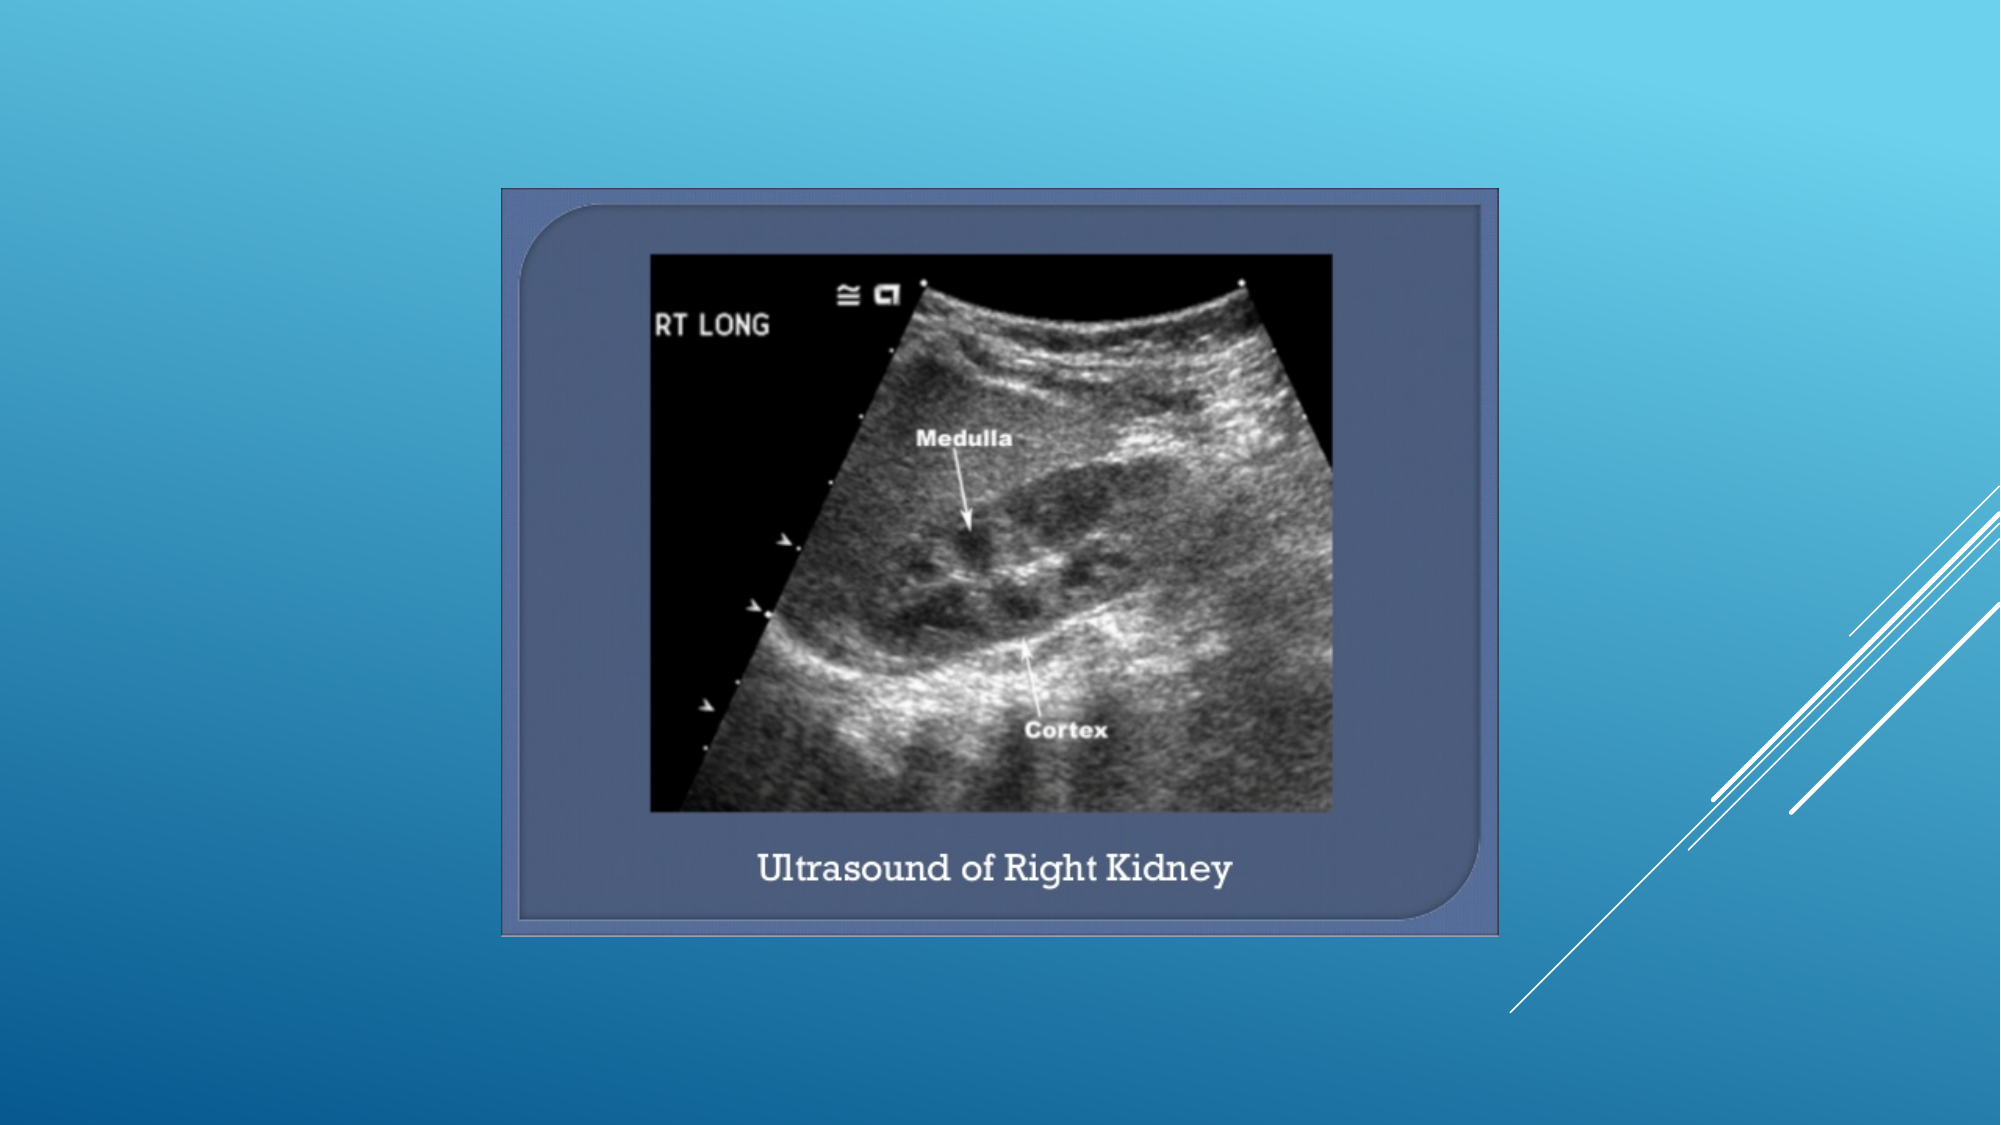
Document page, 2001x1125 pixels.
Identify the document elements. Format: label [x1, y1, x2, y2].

picture [501, 187, 1499, 937]
